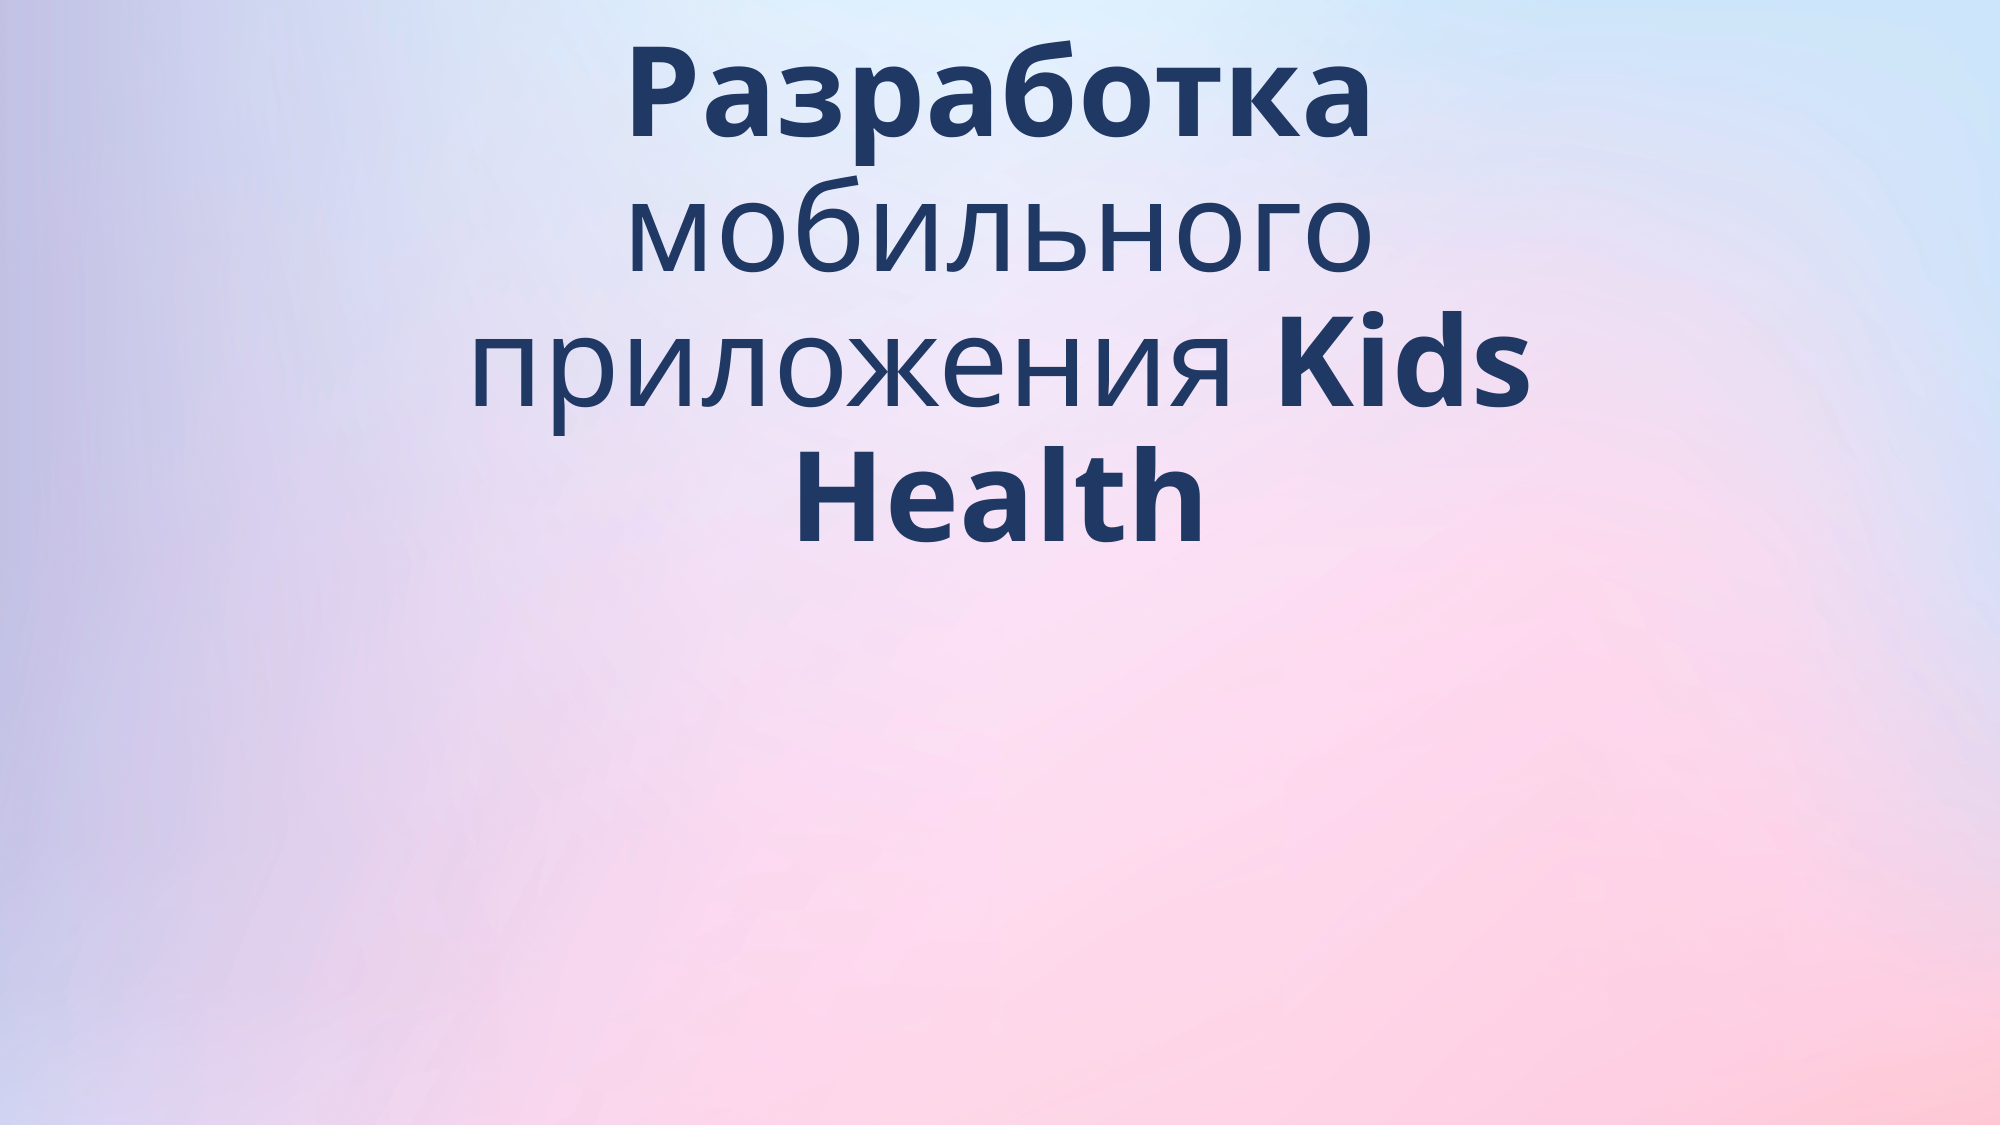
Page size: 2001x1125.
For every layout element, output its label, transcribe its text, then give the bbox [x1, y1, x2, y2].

title Разработка мобильного приложения Kids Health [249, 184, 1750, 576]
